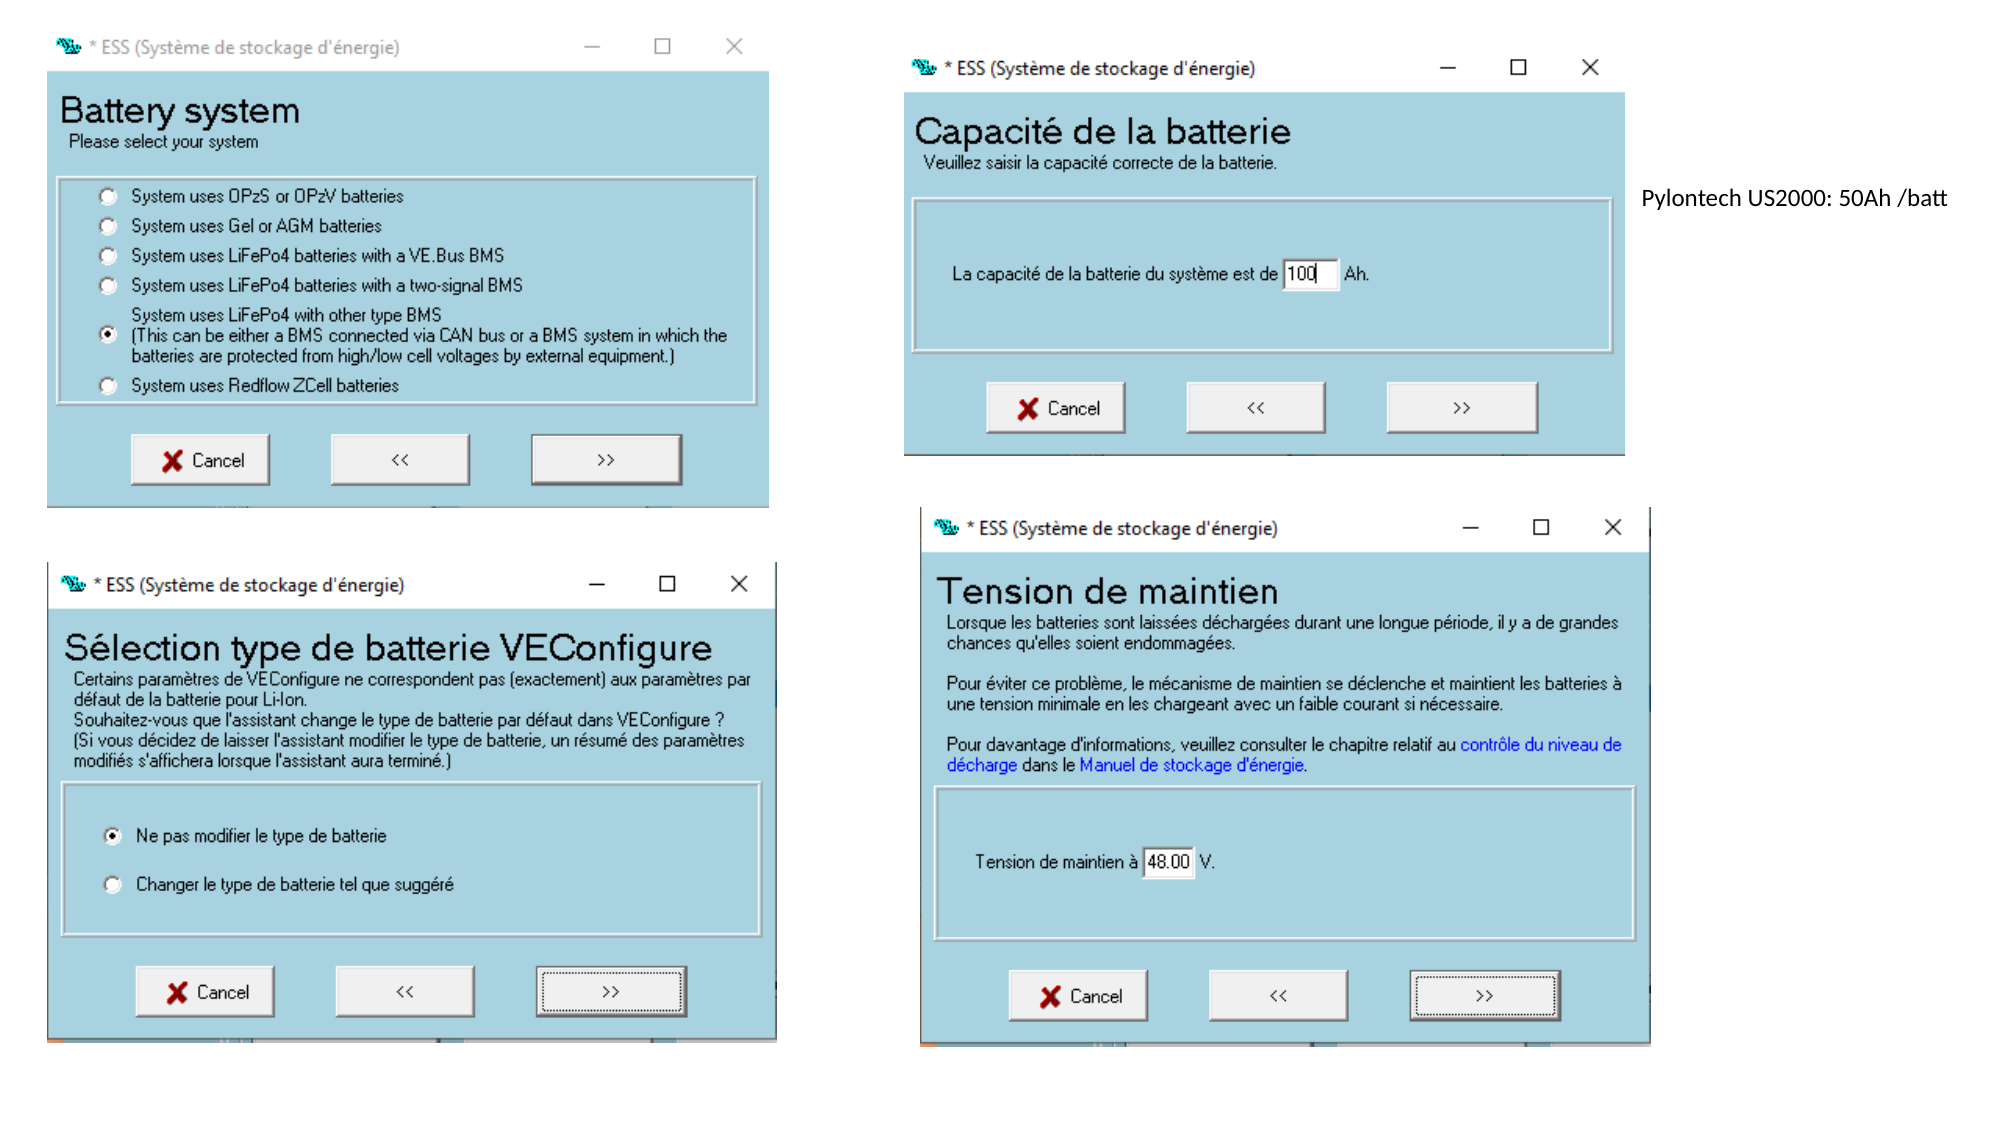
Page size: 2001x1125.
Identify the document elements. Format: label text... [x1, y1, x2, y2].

picture [920, 507, 1651, 1047]
text_box Pylontech US2000: 50Ah /batt [1626, 173, 1964, 219]
picture [46, 26, 769, 508]
picture [904, 47, 1625, 456]
picture [46, 562, 777, 1043]
